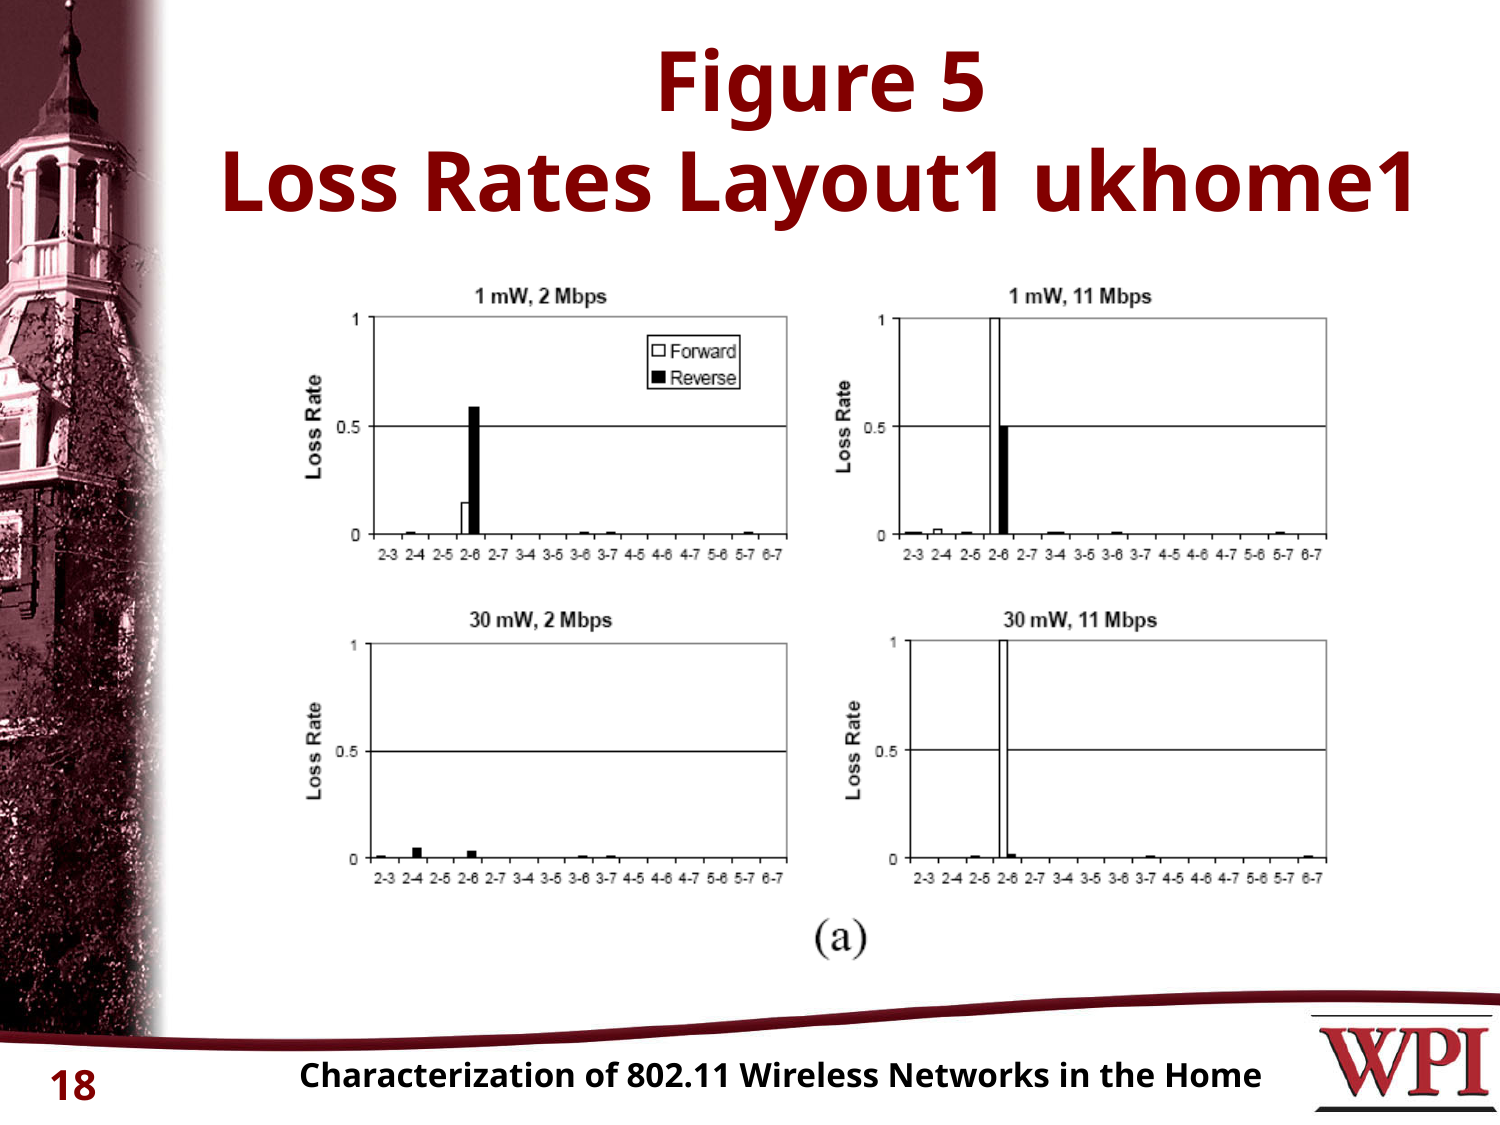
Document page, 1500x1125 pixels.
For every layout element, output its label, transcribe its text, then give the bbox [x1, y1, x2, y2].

title Figure 5 Loss Rates Layout1 ukhome1 [159, 45, 1483, 212]
slide_number 18 [0, 1051, 113, 1125]
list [288, 273, 1354, 973]
picture [0, 0, 1500, 1125]
footer Characterization of 802.11 Wireless Networks in the Home [257, 1046, 1306, 1091]
